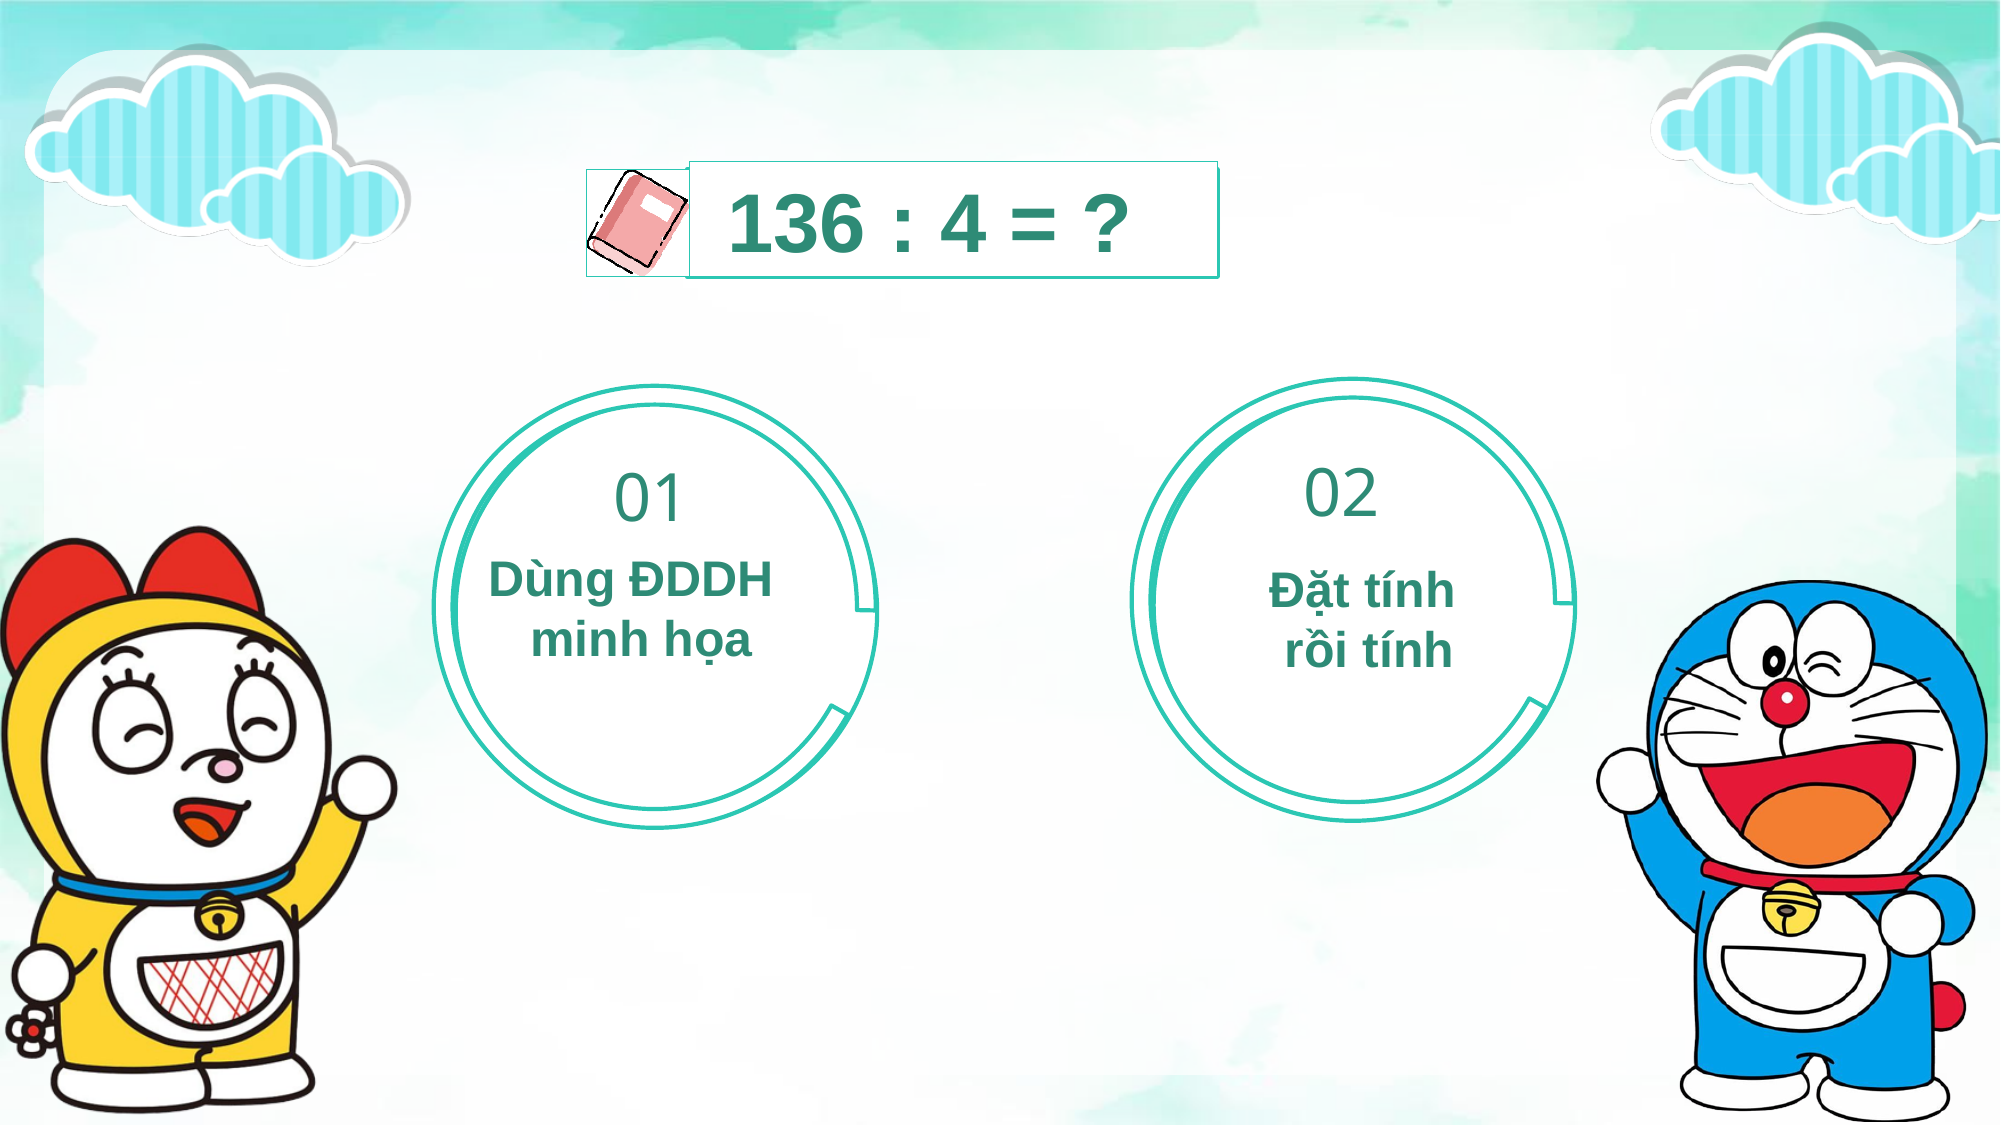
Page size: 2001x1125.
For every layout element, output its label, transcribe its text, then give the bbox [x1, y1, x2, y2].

text_box 01 [548, 447, 755, 542]
text_box [467, 407, 880, 806]
text_box 136 : 4 = ? [689, 161, 1218, 277]
picture [0, 0, 2001, 1125]
text_box 02 [1238, 442, 1445, 538]
text_box [41, 47, 1959, 1078]
text_box [1129, 376, 1576, 823]
text_box Dùng ĐDDH minh họa [473, 538, 800, 674]
text_box [467, 676, 850, 830]
text_box Đặt tính rồi tính [1217, 549, 1523, 685]
text_box [452, 383, 878, 613]
text_box [1153, 400, 1578, 799]
